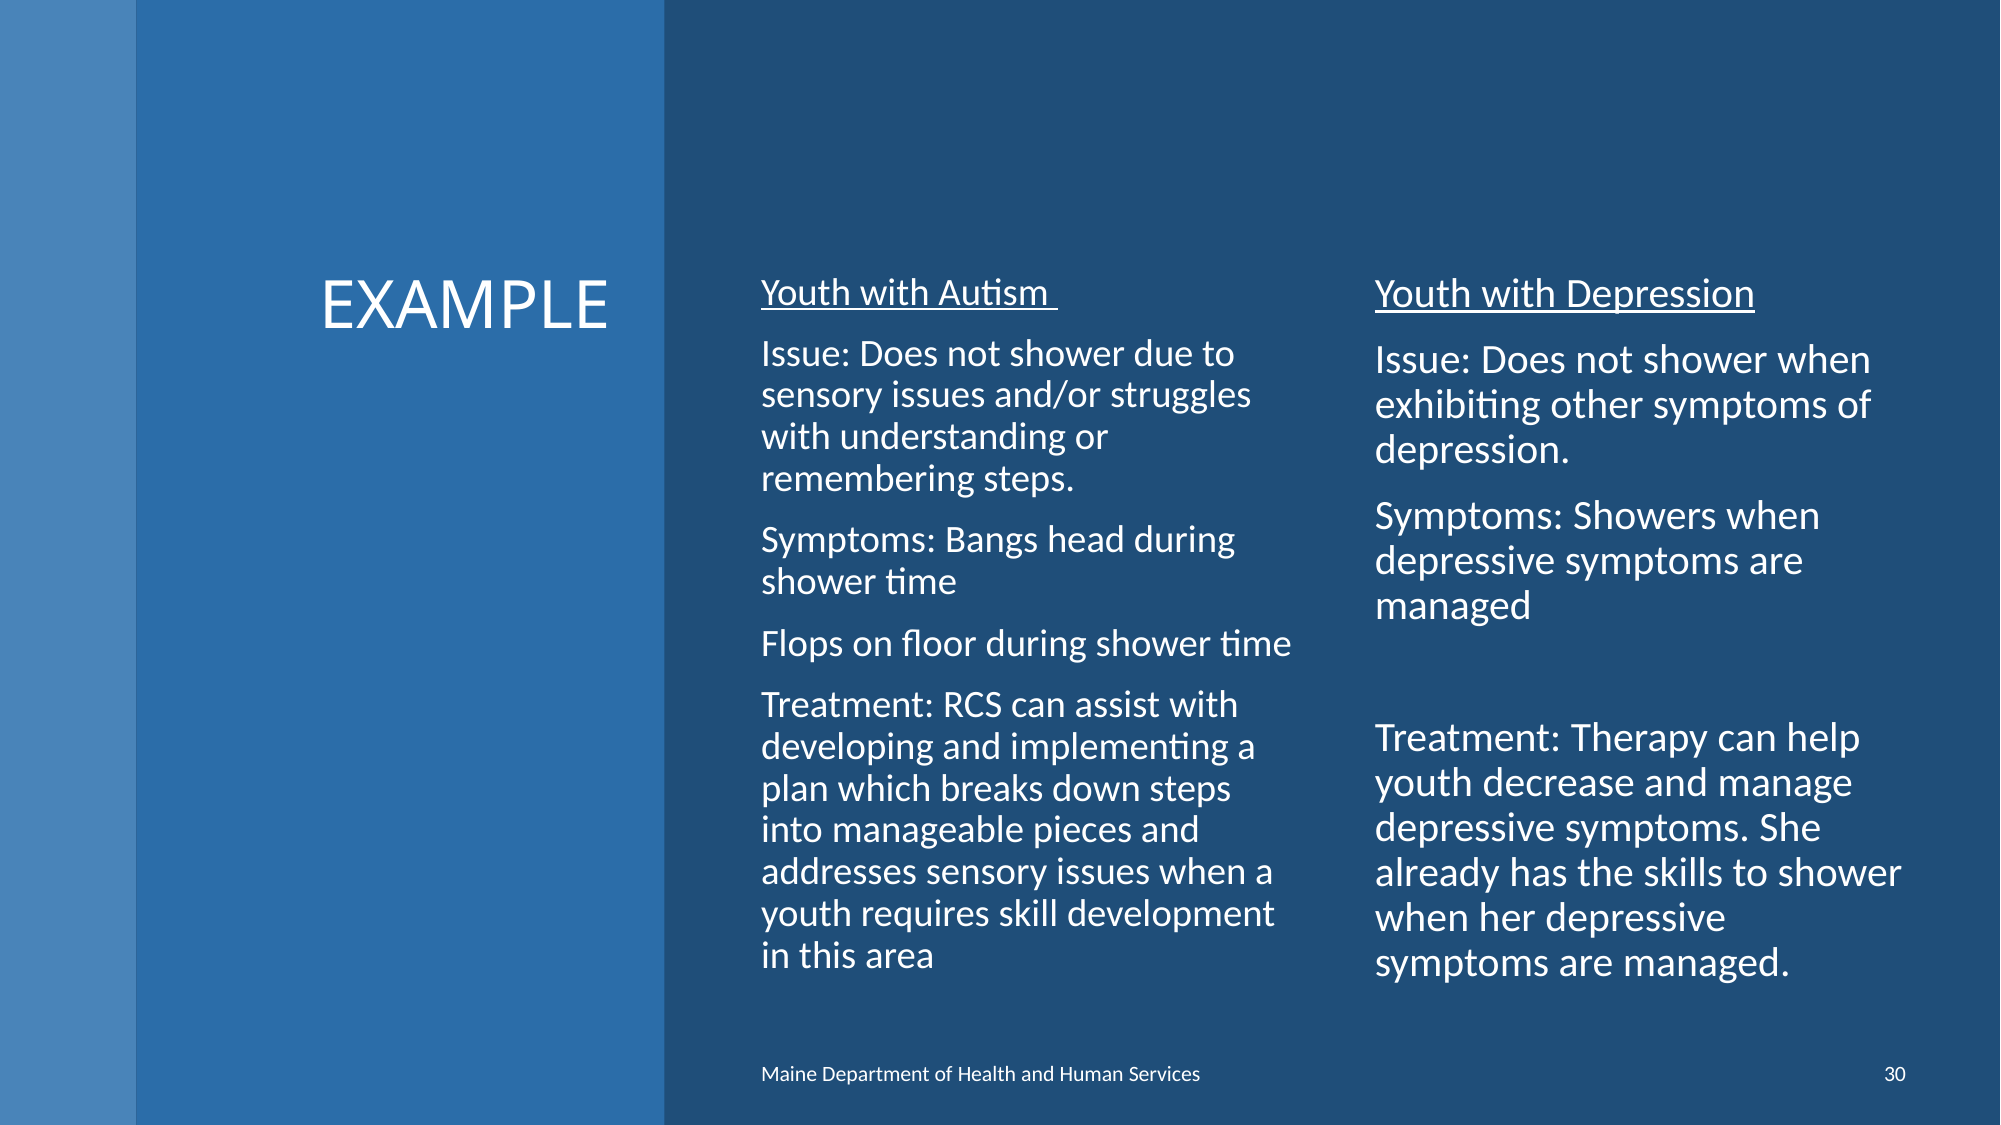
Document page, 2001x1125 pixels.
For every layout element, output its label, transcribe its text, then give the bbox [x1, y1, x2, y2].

text_box [0, 0, 136, 1125]
list Youth with Autism Issue: Does not shower due to sensory issues and/or struggles with understanding or remembering steps. Symptoms: Bangs head during shower time Flops on floor during shower time Treatment: RCS can assist with developing and implementing a plan which breaks down steps into manageable pieces and addresses sensory issues when a youth requires skill development in this area [745, 263, 1308, 1003]
title EXAMPLE [162, 263, 626, 1003]
slide_number 30 [1698, 1042, 1922, 1103]
footer Maine Department of Health and Human Services [745, 1042, 1679, 1103]
list Youth with Depression Issue: Does not shower when exhibiting other symptoms of depression. Symptoms: Showers when depressive symptoms are managed Treatment: Therapy can help youth decrease and manage depressive symptoms. She already has the skills to shower when her depressive symptoms are managed. [1359, 263, 1922, 1003]
text_box [136, 0, 666, 1125]
